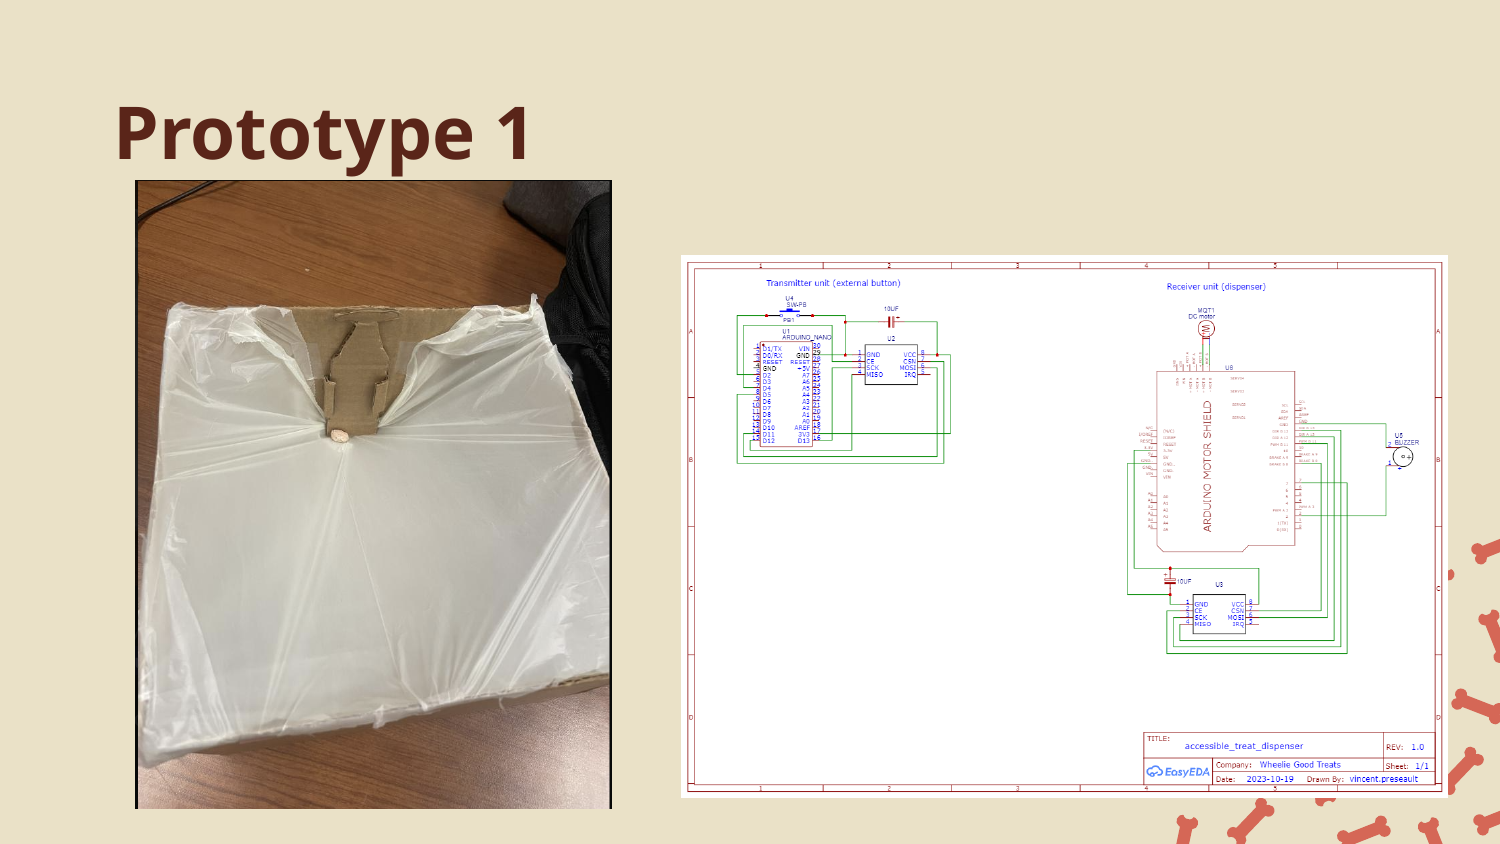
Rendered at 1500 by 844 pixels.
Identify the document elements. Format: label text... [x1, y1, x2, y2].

picture [681, 255, 1449, 799]
picture [135, 180, 612, 809]
title Prototype 1 [98, 71, 1402, 166]
